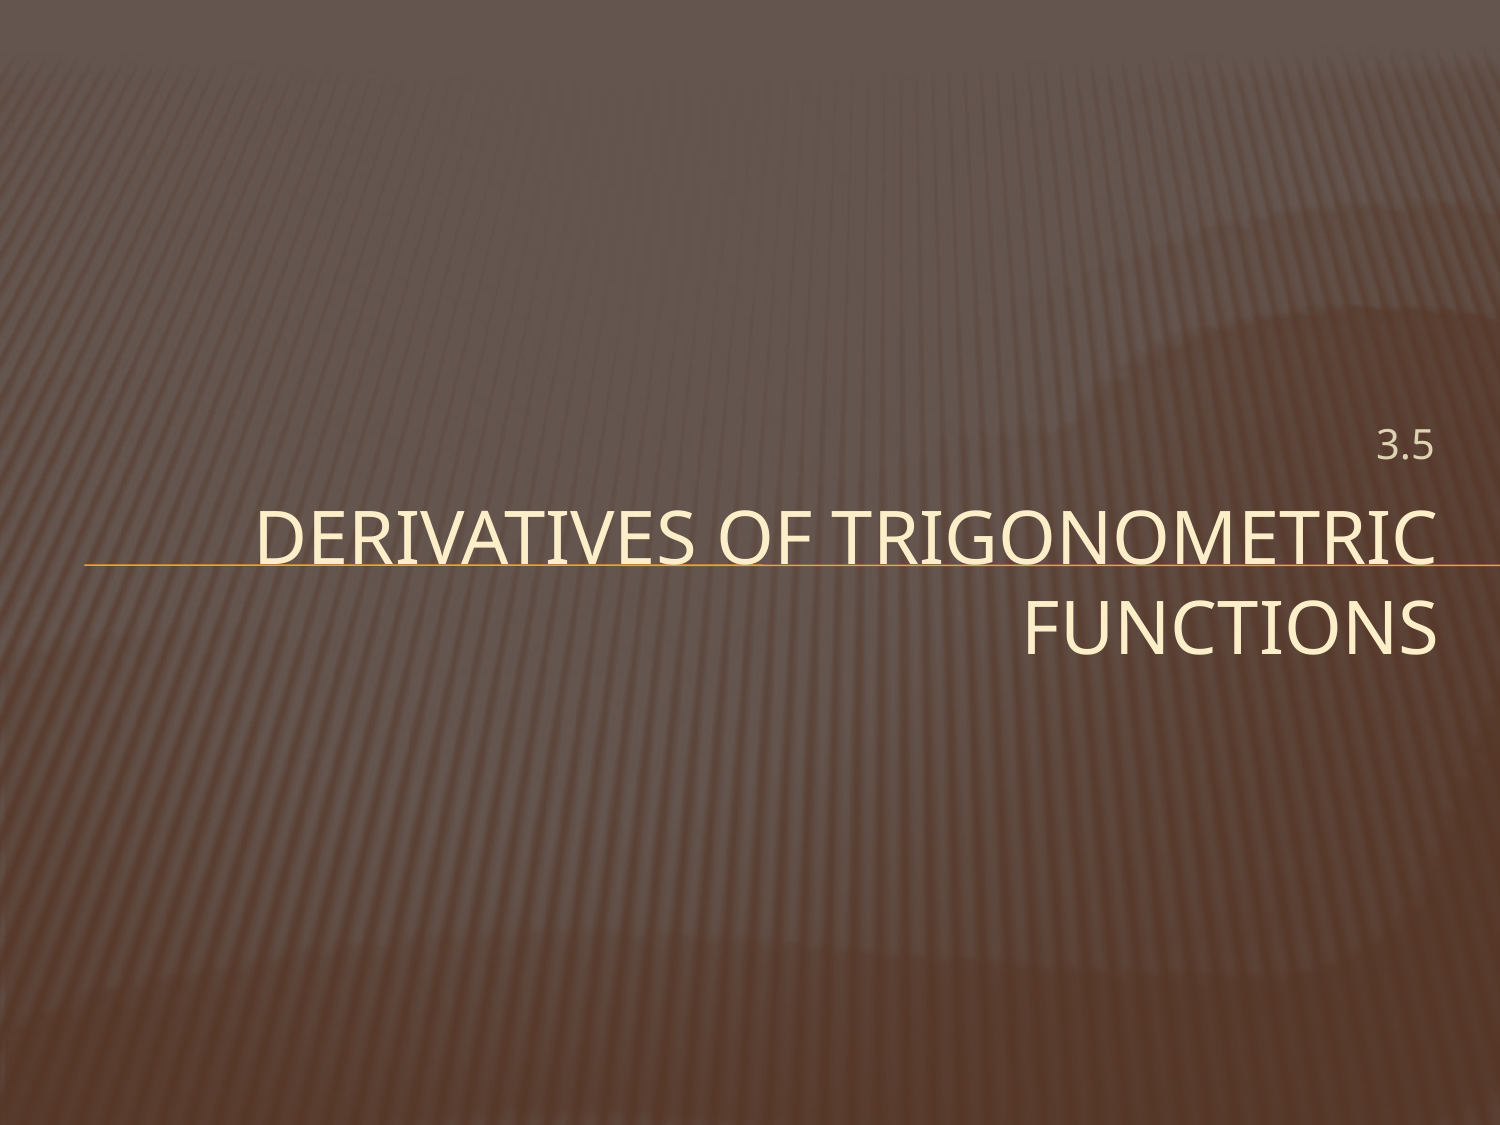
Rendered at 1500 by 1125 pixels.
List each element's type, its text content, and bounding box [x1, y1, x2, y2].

title Derivatives of trigonometric functions [29, 483, 1455, 678]
list 3.5 [62, 275, 1450, 475]
